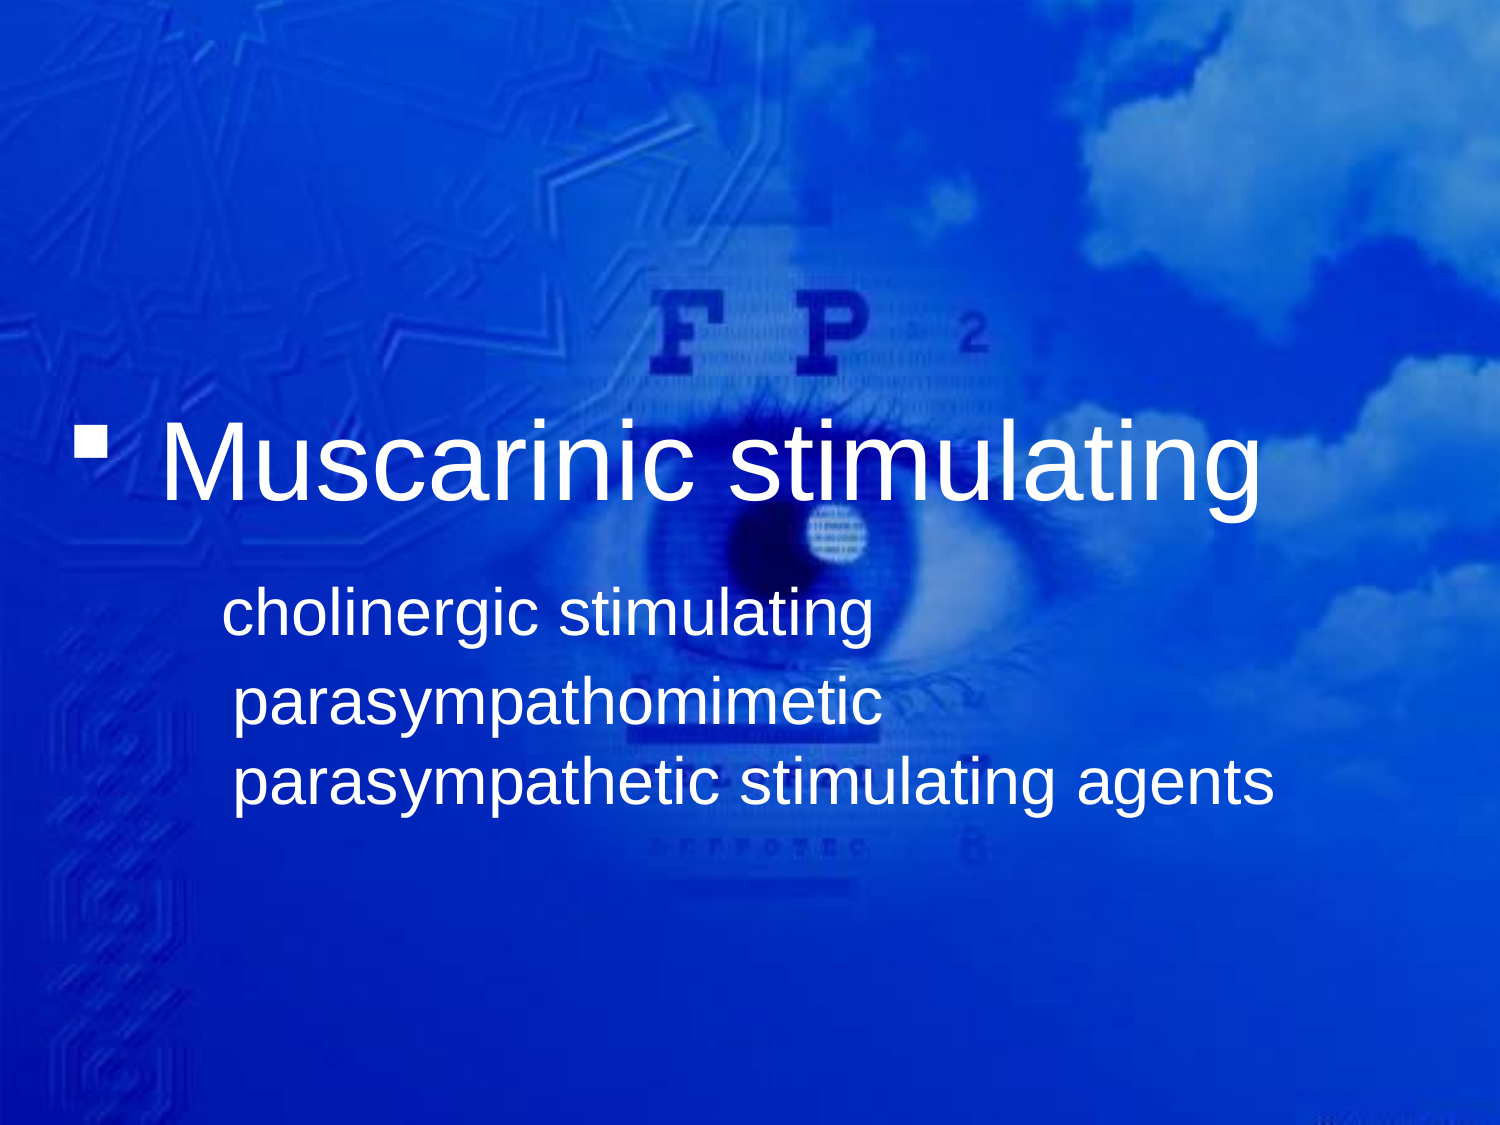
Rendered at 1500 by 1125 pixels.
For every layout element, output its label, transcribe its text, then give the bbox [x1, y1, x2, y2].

picture [0, 0, 1500, 1125]
title Muscarinic stimulating cholinergic stimulating parasympathomimetic parasympathetic stimulating agents [50, 350, 1400, 857]
